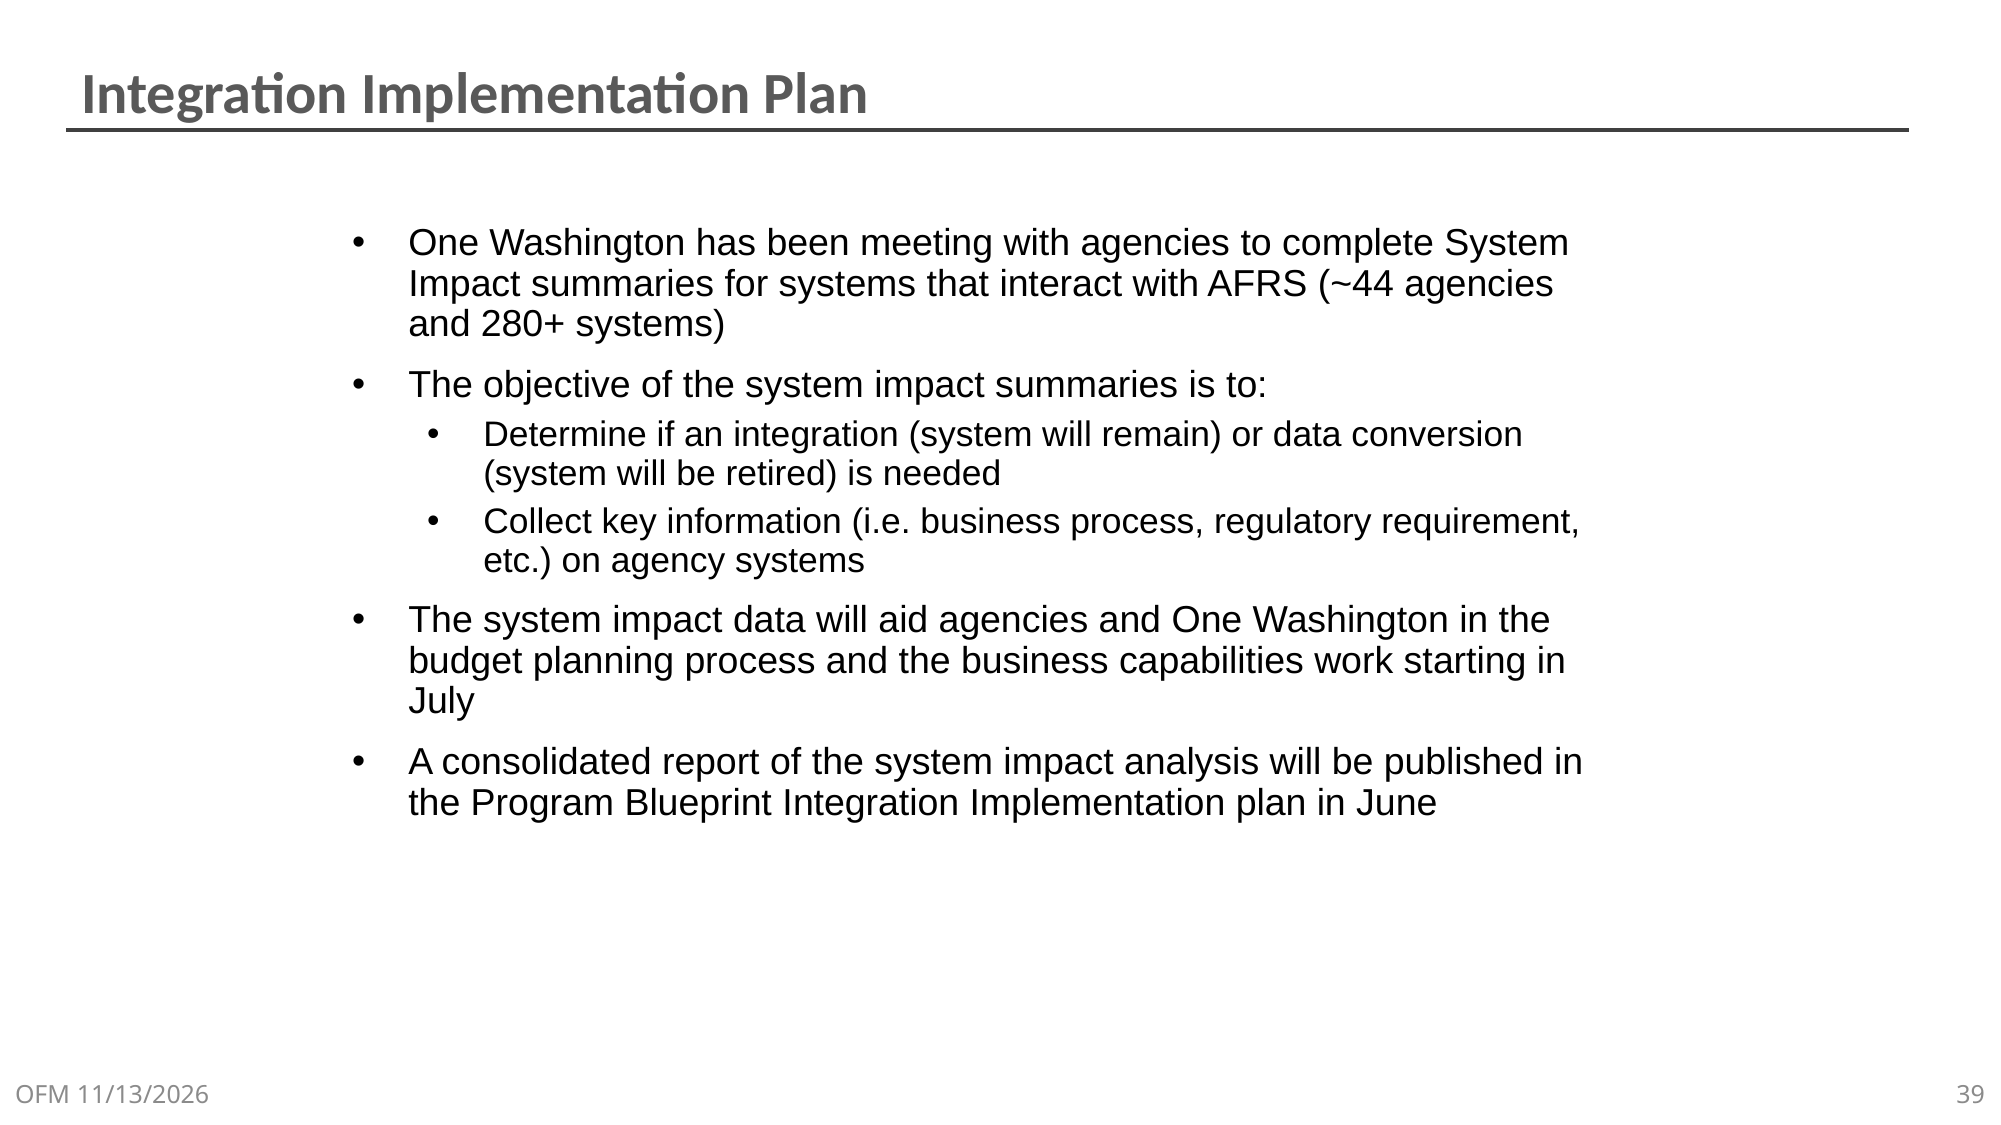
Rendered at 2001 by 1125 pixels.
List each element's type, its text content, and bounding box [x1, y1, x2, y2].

slide_number 39 [1550, 1065, 2000, 1125]
text_box One Washington has been meeting with agencies to complete System Impact summaries for systems that interact with AFRS (~44 agencies and 280+ systems) The objective of the system impact summaries is to: Determine if an integration (system will remain) or data conversion (system will be retired) is needed Collect key information (i.e. business process, regulatory requirement, etc.) on agency systems The system impact data will aid agencies and One Washington in the budget planning process and the business capabilities work starting in July A consolidated report of the system impact analysis will be published in the Program Blueprint Integration Implementation plan in June [337, 215, 1622, 1095]
title Integration Implementation Plan [66, 59, 1791, 131]
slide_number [0, 1065, 450, 1125]
